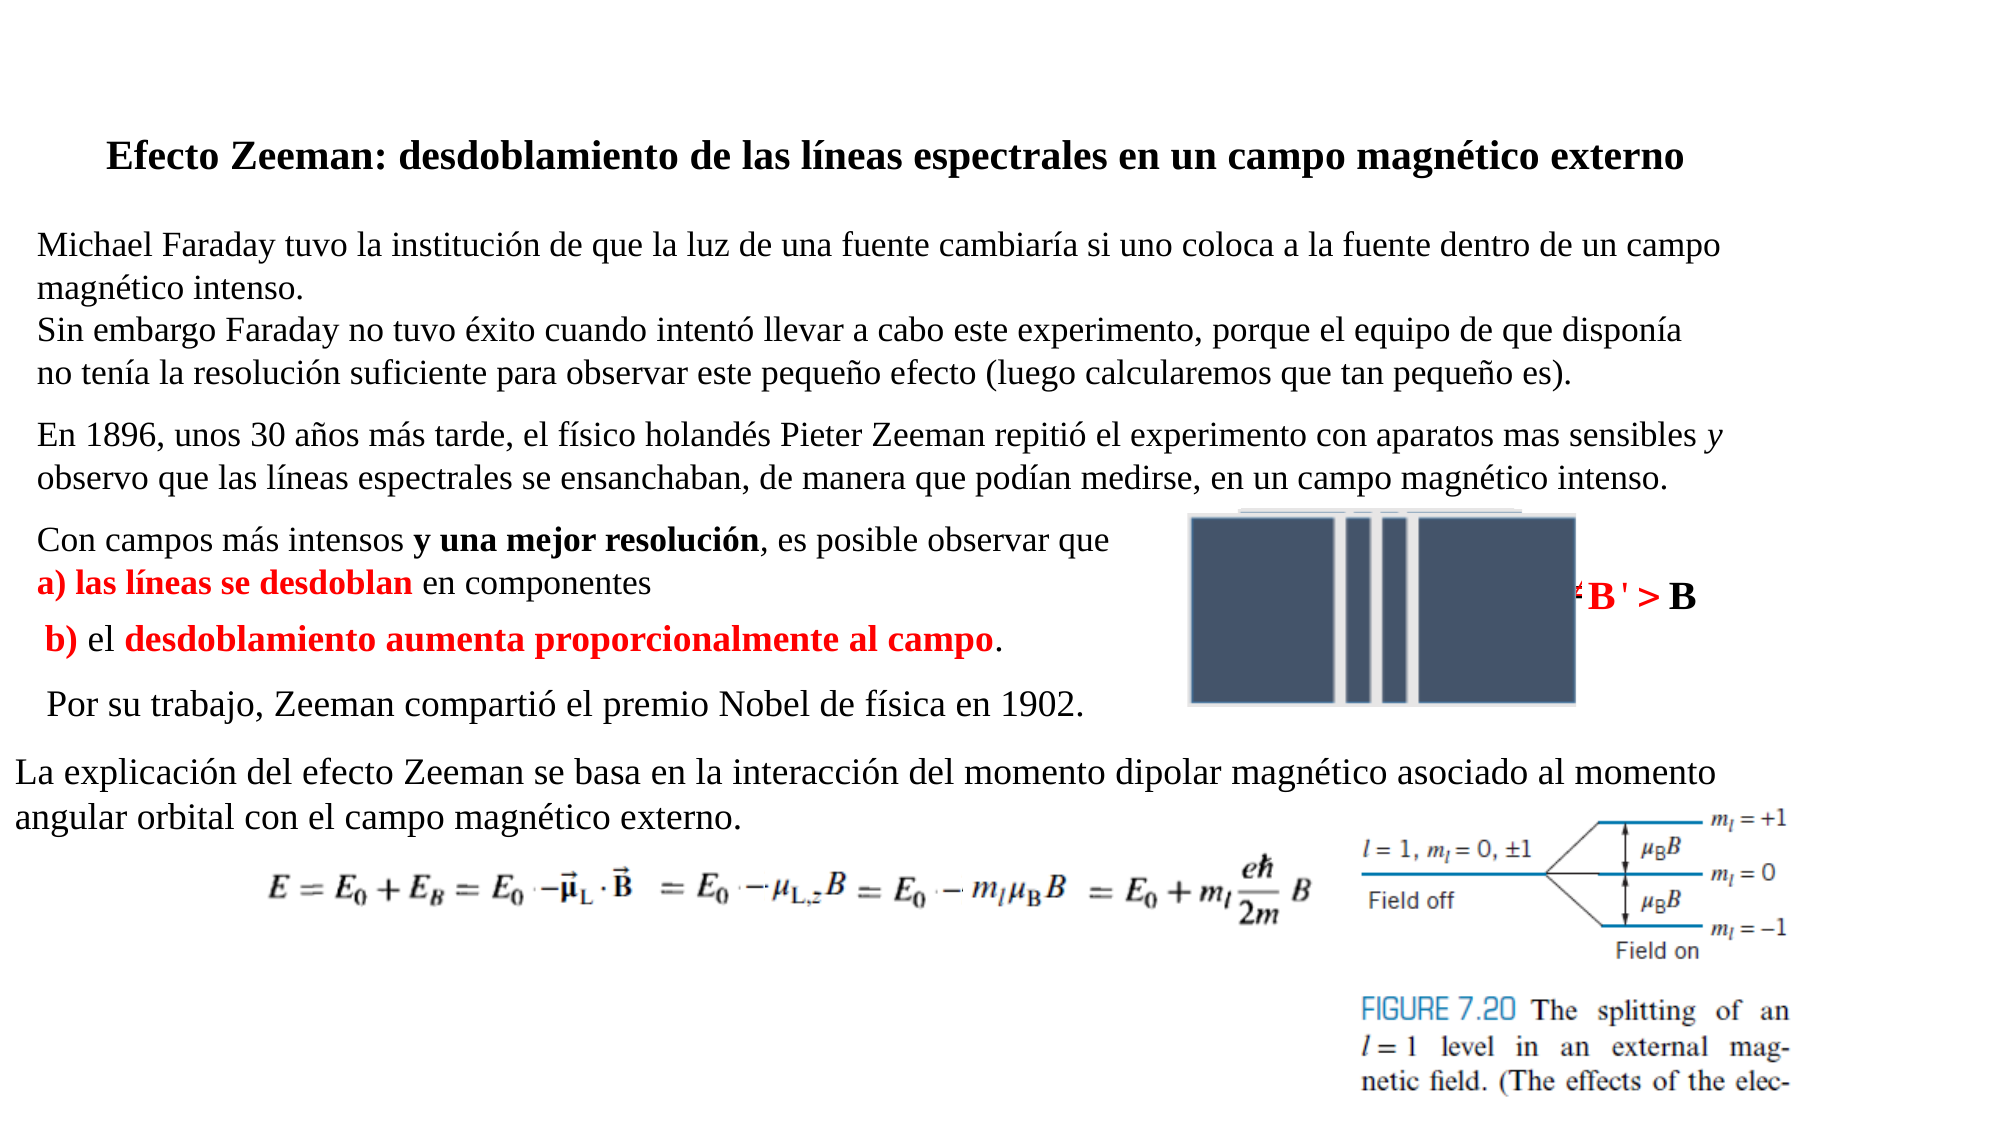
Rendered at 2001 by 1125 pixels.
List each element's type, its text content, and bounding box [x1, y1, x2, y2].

picture [1340, 798, 1797, 1100]
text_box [1237, 509, 1620, 513]
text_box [653, 842, 859, 929]
text_box Por su trabajo, Zeeman compartió el premio Nobel de física en 1902. [31, 671, 1731, 732]
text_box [850, 846, 1080, 933]
picture [241, 844, 448, 930]
text_box Michael Faraday tuvo la institución de que la luz de una fuente cambiaría si uno coloca a la fuente dentro de un campo magnético intenso. Sin embargo Faraday no tuvo éxito cuando intentó llevar a cabo este experimento, porque el equipo de que disponía no tenía la resolución suficiente para observar este pequeño efecto (luego calcularemos que tan pequeño es). En 1896, unos 30 años más tarde, el físico holandés Pieter Zeeman repitió el experimento con aparatos mas sensibles y observo que las líneas espectrales se ensanchaban, de manera que podían medirse, en un campo magnético intenso. Con campos más intensos y una mejor resolución, es posible observar que a) las líneas se desdoblan en componentes [22, 213, 1785, 609]
text_box b) el desdoblamiento aumenta proporcionalmente al campo. [20, 607, 1044, 667]
picture [1081, 847, 1322, 933]
text_box La explicación del efecto Zeeman se basa en la interacción del momento dipolar magnético asociado al momento angular orbital con el campo magnético externo. [0, 739, 1770, 845]
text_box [1187, 513, 1705, 707]
text_box Efecto Zeeman: desdoblamiento de las líneas espectrales en un campo magnético externo [91, 125, 1744, 193]
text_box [448, 844, 653, 930]
